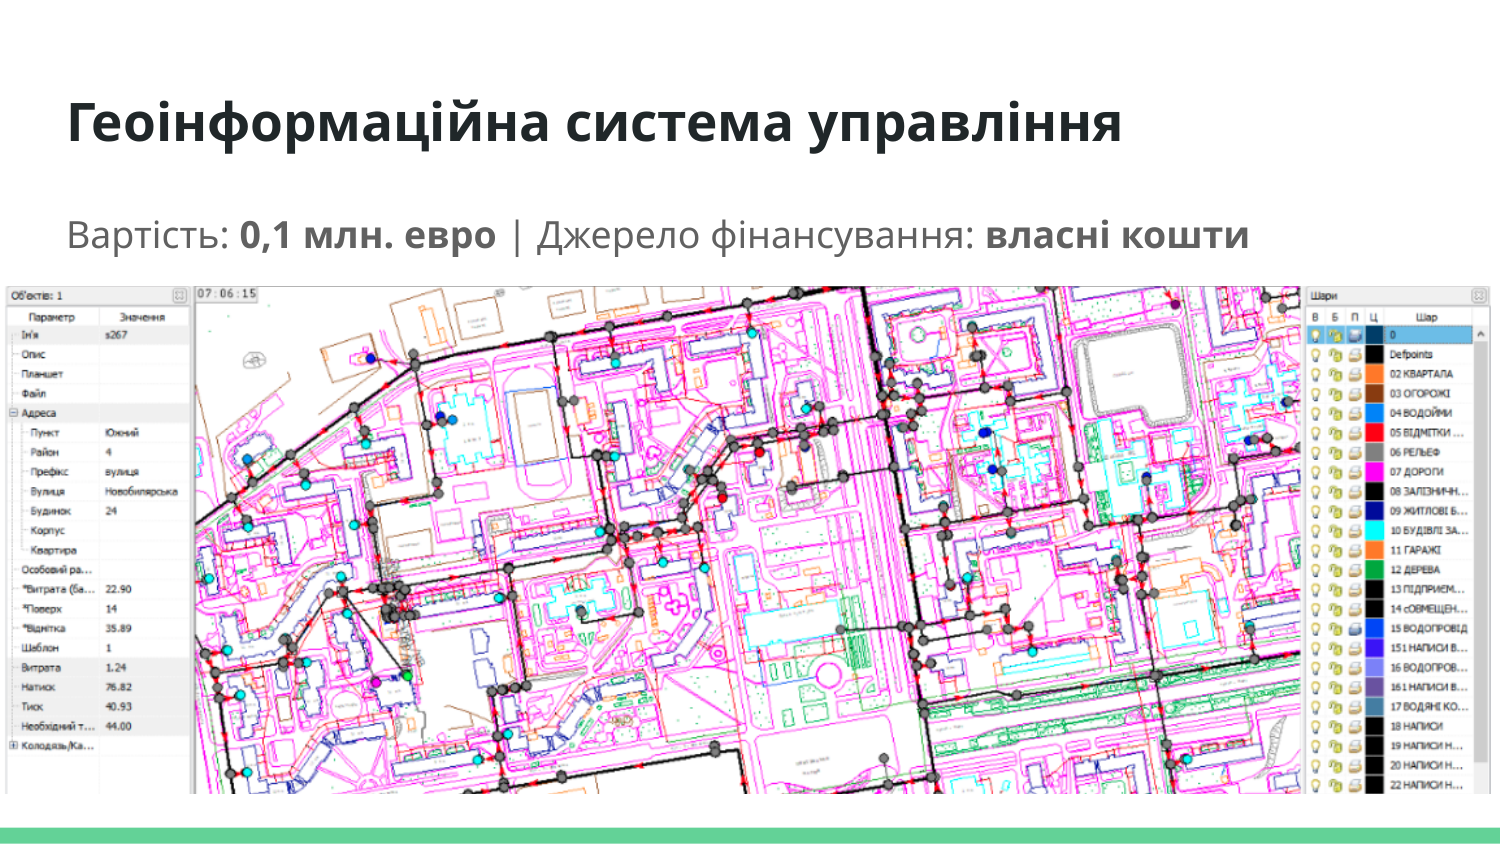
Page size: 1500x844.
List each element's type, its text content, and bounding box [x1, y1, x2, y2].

list Вартість: 0,1 млн. евро | Джерело фінансування: власні кошти [51, 189, 1449, 284]
picture [0, 286, 1500, 794]
title Геоінформаційна система управління [51, 72, 1449, 167]
